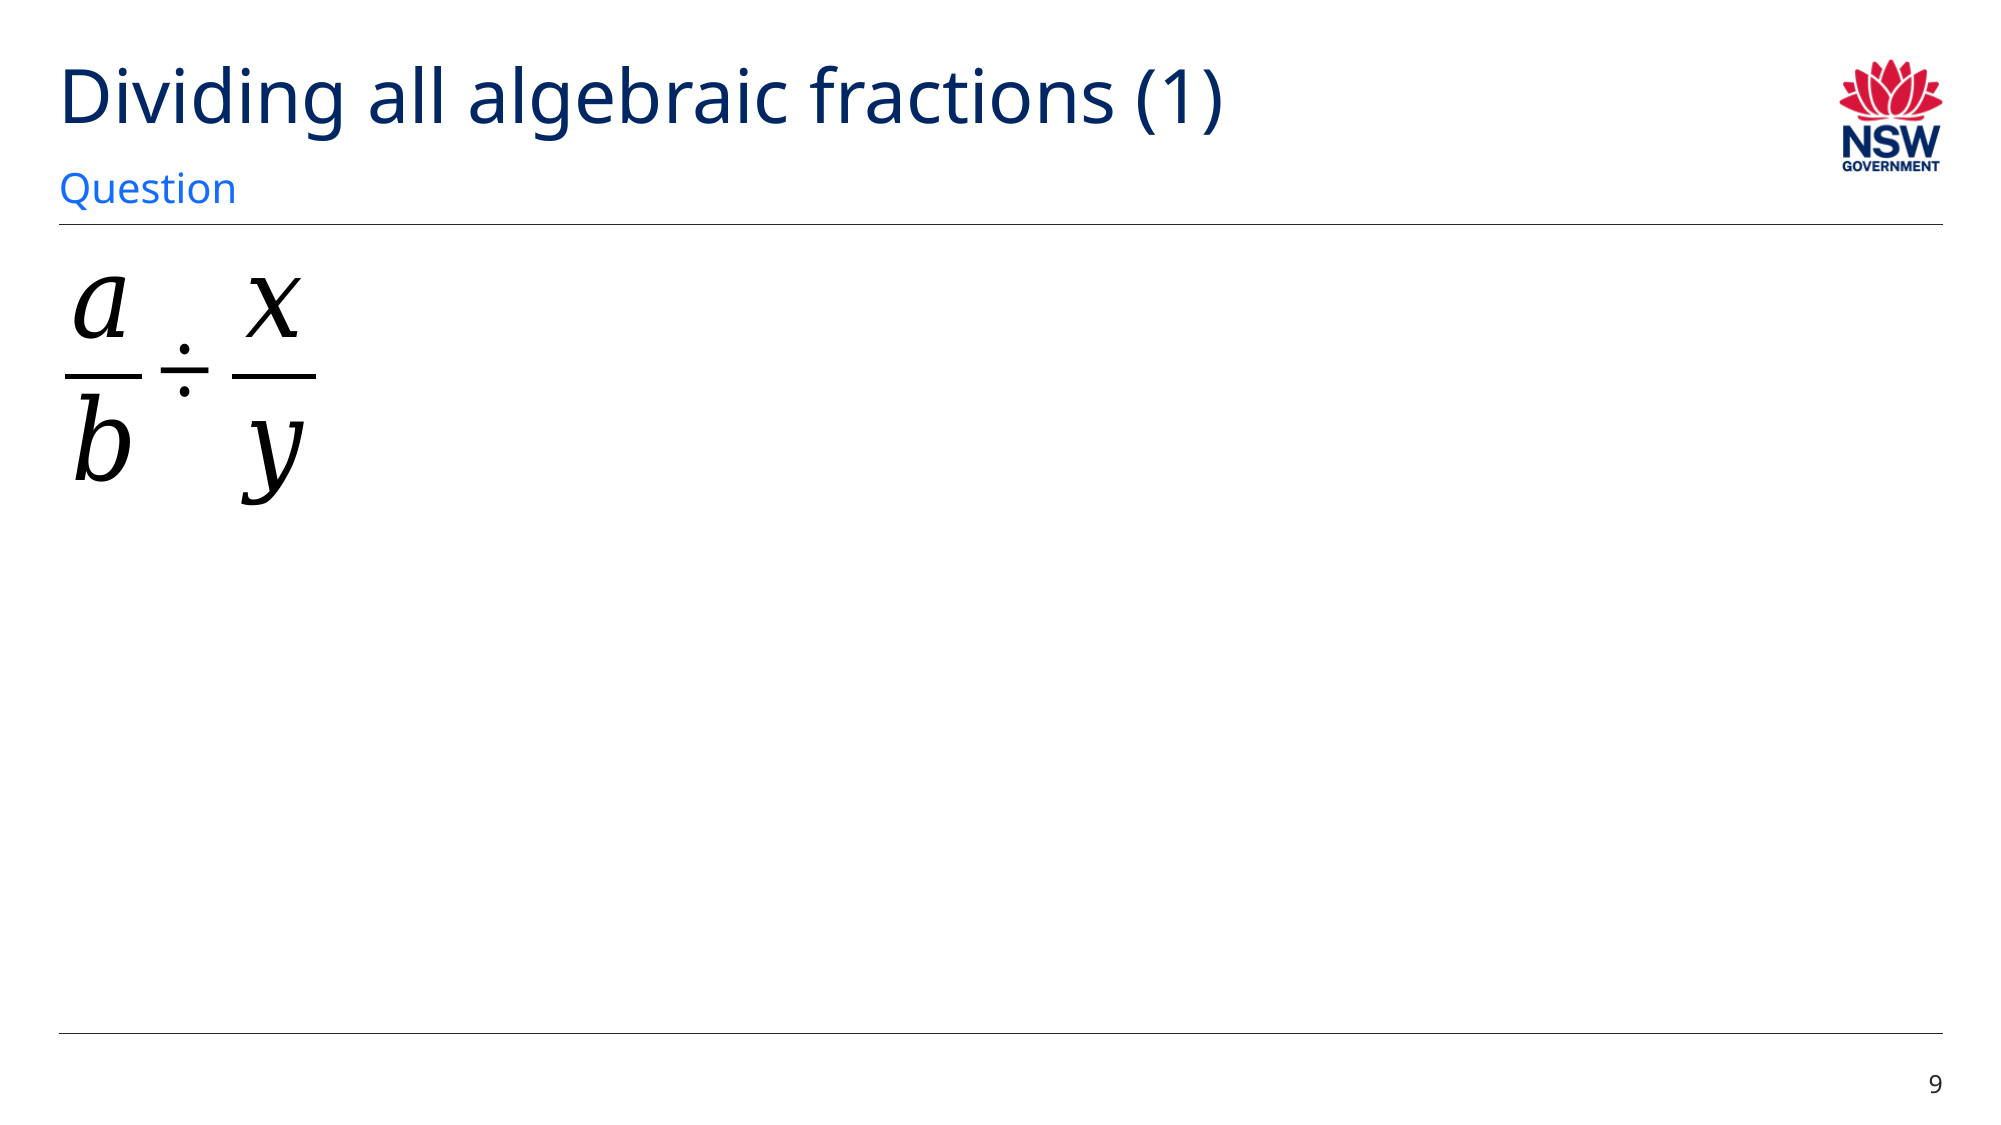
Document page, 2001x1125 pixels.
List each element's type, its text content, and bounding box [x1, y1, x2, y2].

list Question [59, 161, 1713, 212]
picture [1839, 59, 1943, 172]
title Dividing all algebraic fractions (1) [59, 59, 1713, 149]
slide_number 9 [1824, 1068, 1943, 1099]
